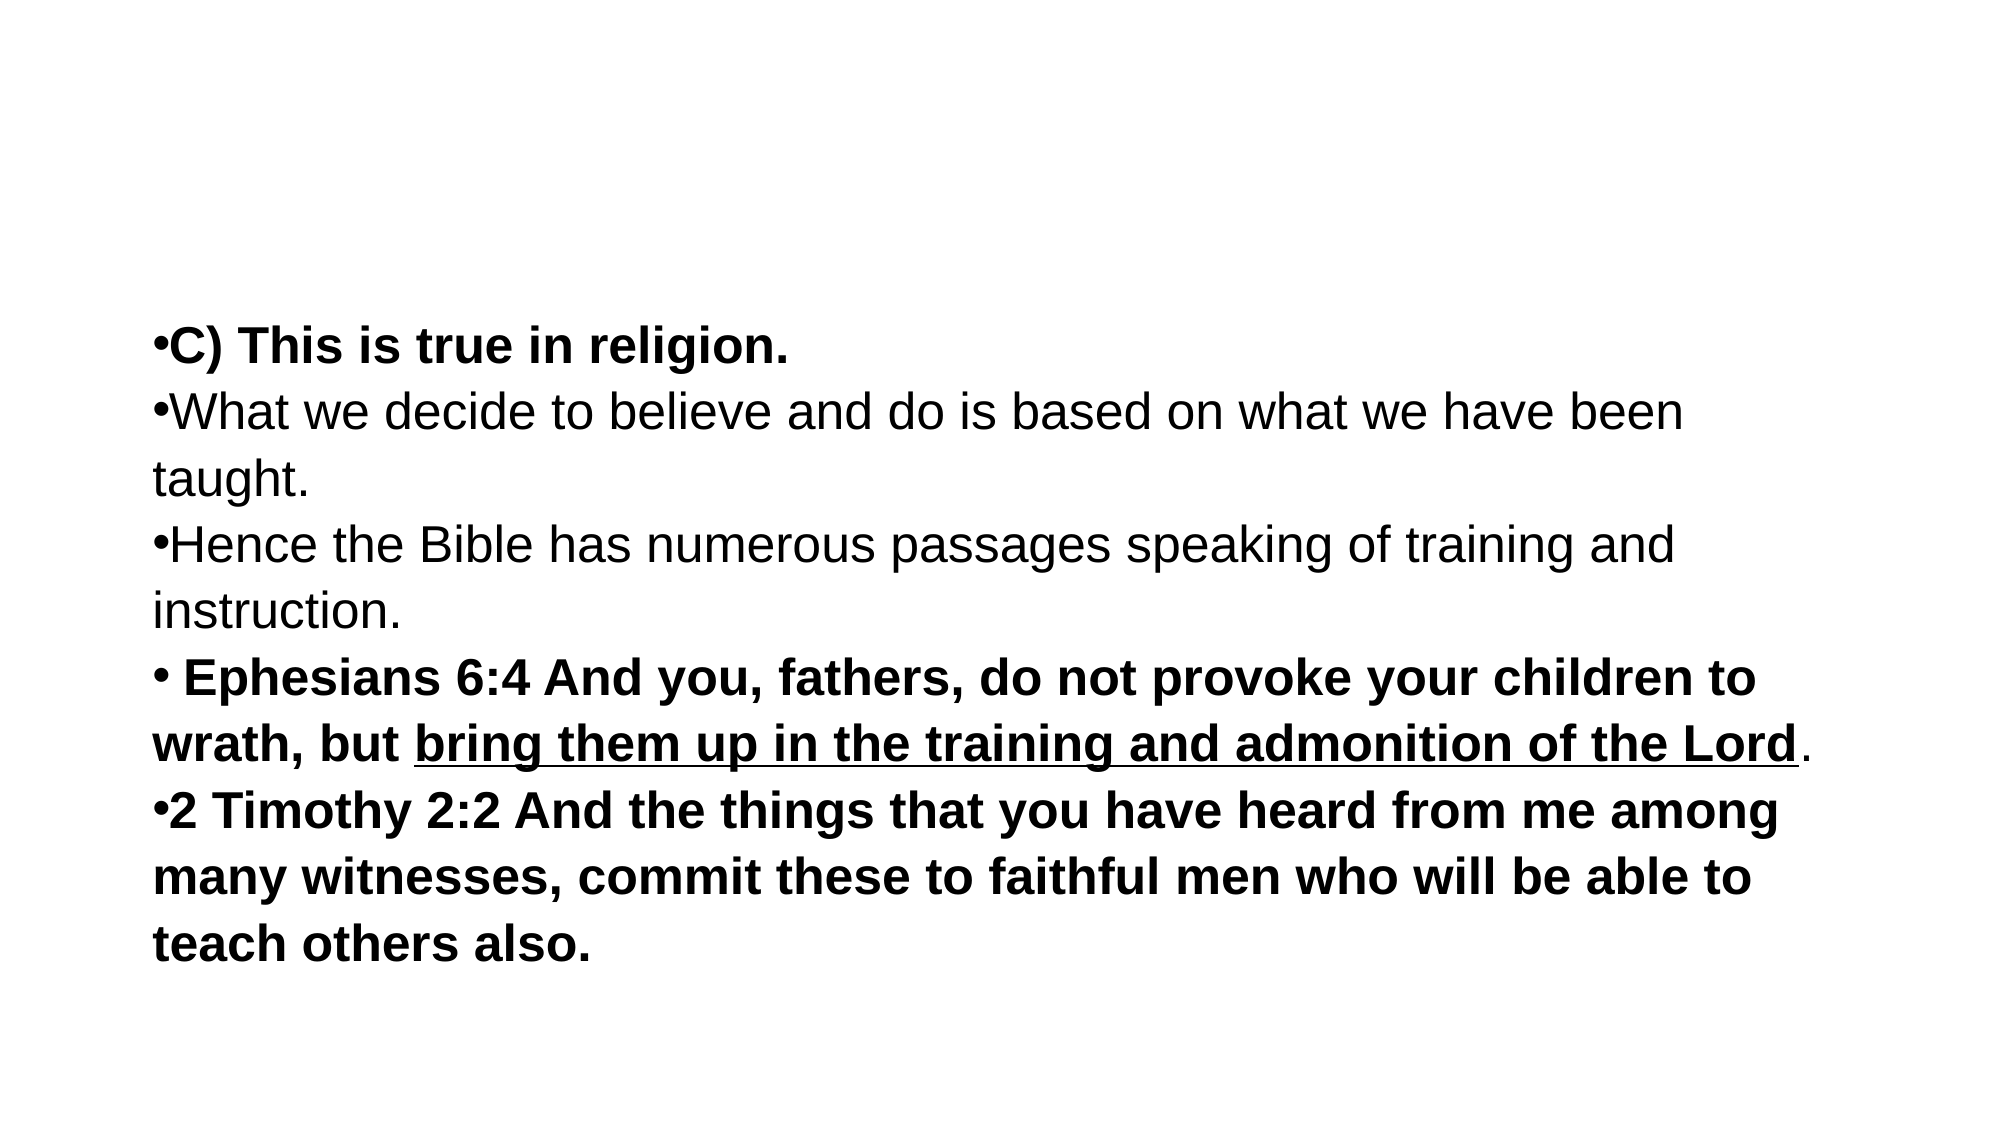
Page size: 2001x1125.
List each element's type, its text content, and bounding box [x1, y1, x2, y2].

list C) This is true in religion. What we decide to believe and do is based on what we have been taught. Hence the Bible has numerous passages speaking of training and instruction. Ephesians 6:4 And you, fathers, do not provoke your children to wrath, but bring them up in the training and admonition of the Lord. 2 Timothy 2:2 And the things that you have heard from me among many witnesses, commit these to faithful men who will be able to teach others also. [137, 299, 1863, 1014]
